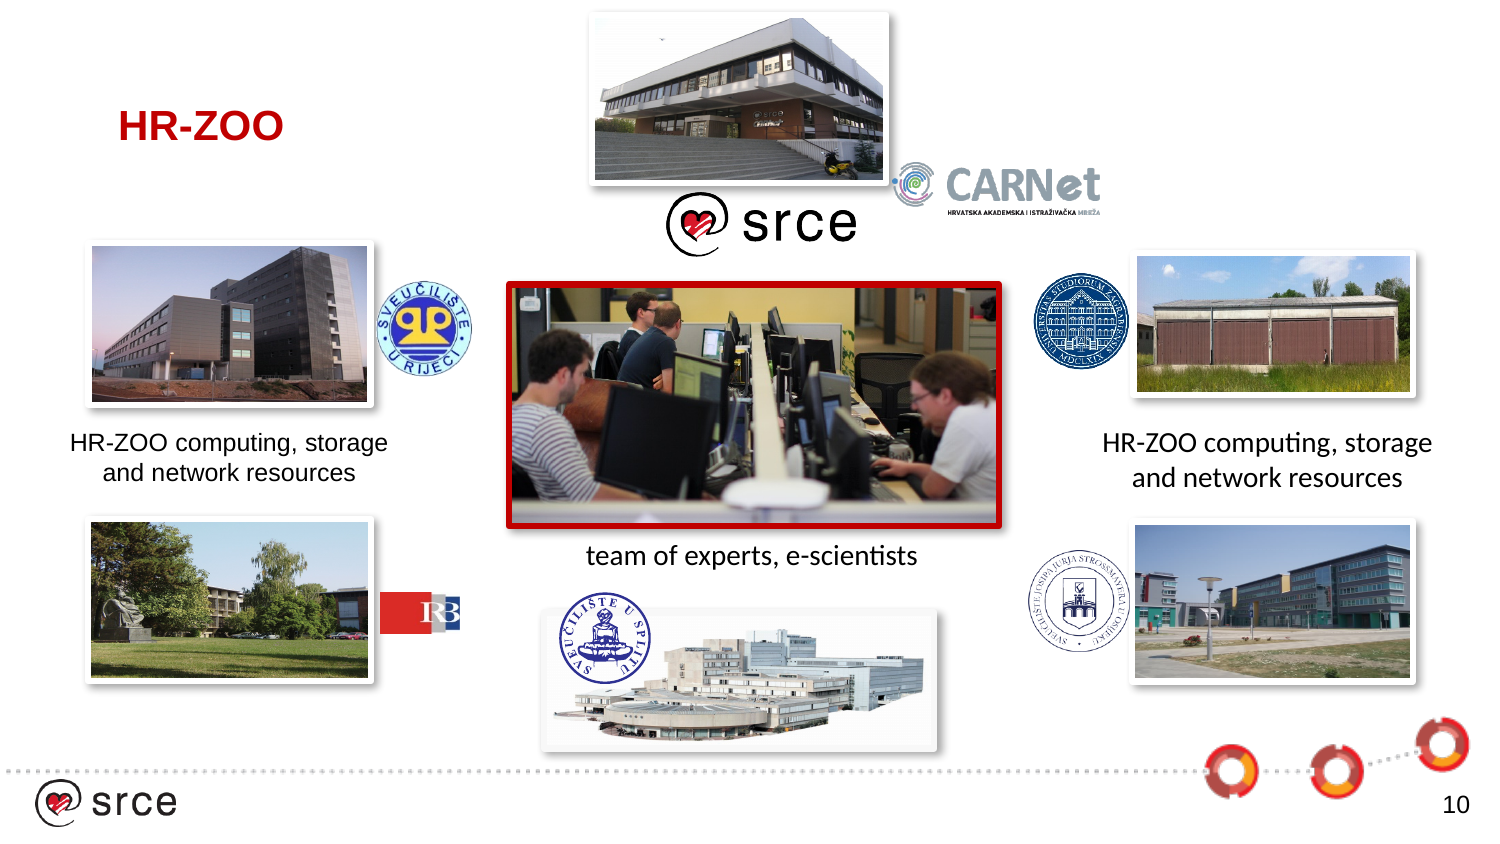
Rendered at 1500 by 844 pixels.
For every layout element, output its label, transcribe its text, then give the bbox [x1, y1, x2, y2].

picture [380, 592, 460, 634]
picture [666, 192, 856, 257]
picture [375, 280, 473, 378]
text_box HR-ZOO computing, storage and network resources [43, 419, 415, 495]
picture [1135, 524, 1410, 679]
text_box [508, 287, 996, 580]
picture [1028, 550, 1130, 652]
picture [90, 522, 368, 678]
picture [1024, 256, 1411, 392]
picture [594, 18, 884, 181]
picture [547, 592, 932, 746]
picture [892, 162, 1100, 215]
text_box HR-ZOO computing, storage and network resources [1077, 416, 1458, 502]
slide_number 10 [1396, 781, 1500, 827]
title HR-ZOO [103, 44, 1397, 208]
picture [91, 246, 368, 402]
picture [0, 705, 1487, 827]
